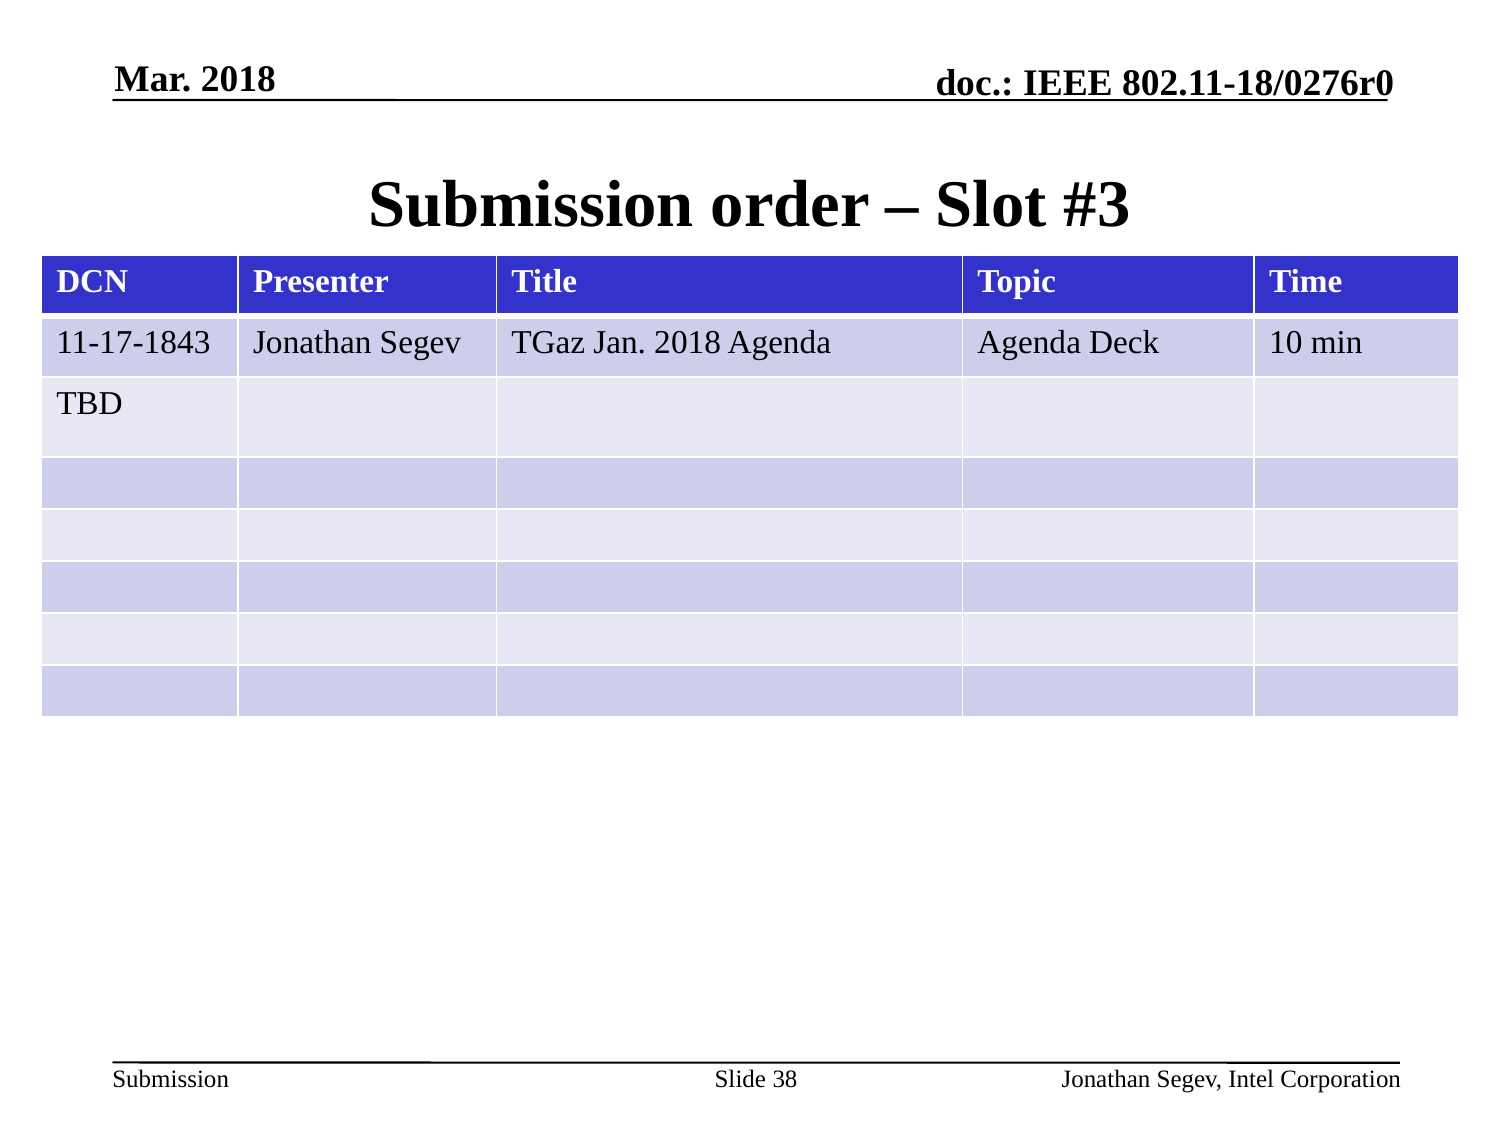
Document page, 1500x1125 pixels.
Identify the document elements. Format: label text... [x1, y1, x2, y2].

table_cell [963, 458, 1253, 508]
table_cell [1255, 666, 1458, 716]
table_cell [497, 378, 962, 456]
table_cell [42, 458, 237, 508]
table_cell TBD [42, 378, 237, 456]
table_cell TGaz Jan. 2018 Agenda [497, 319, 962, 376]
table_cell 11-17-1843 [42, 319, 237, 376]
table_cell [1255, 562, 1458, 612]
table_cell [963, 614, 1253, 664]
table_cell [963, 666, 1253, 716]
table_cell [497, 666, 962, 716]
table_cell [239, 458, 496, 508]
table_cell [1255, 378, 1458, 456]
table_cell [239, 614, 496, 664]
table_cell Agenda Deck [963, 319, 1253, 376]
slide_number Slide 38 [712, 1061, 800, 1123]
table_cell [42, 562, 237, 612]
table_cell [963, 378, 1253, 456]
table_cell [239, 378, 496, 456]
table_cell [42, 666, 237, 716]
table_cell [497, 562, 962, 612]
table_header Time [1255, 256, 1458, 313]
table_cell [963, 510, 1253, 560]
table_cell [1255, 614, 1458, 664]
table_cell [1255, 458, 1458, 508]
table_header Title [497, 256, 962, 313]
table_header Presenter [239, 256, 496, 313]
table_cell [497, 614, 962, 664]
table_cell [1255, 510, 1458, 560]
table_cell [239, 510, 496, 560]
table_cell [497, 458, 962, 508]
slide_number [114, 54, 423, 100]
table_cell Jonathan Segev [239, 319, 496, 376]
title Submission order – Slot #3 [112, 112, 1388, 254]
footer Jonathan Segev, Intel Corporation [878, 1061, 1402, 1093]
table_header DCN [42, 256, 237, 313]
table_cell [239, 562, 496, 612]
table_cell [42, 614, 237, 664]
table_cell [963, 562, 1253, 612]
table_cell [497, 510, 962, 560]
table_cell [42, 510, 237, 560]
table_cell 10 min [1255, 319, 1458, 376]
table_header Topic [963, 256, 1253, 313]
table_cell [239, 666, 496, 716]
